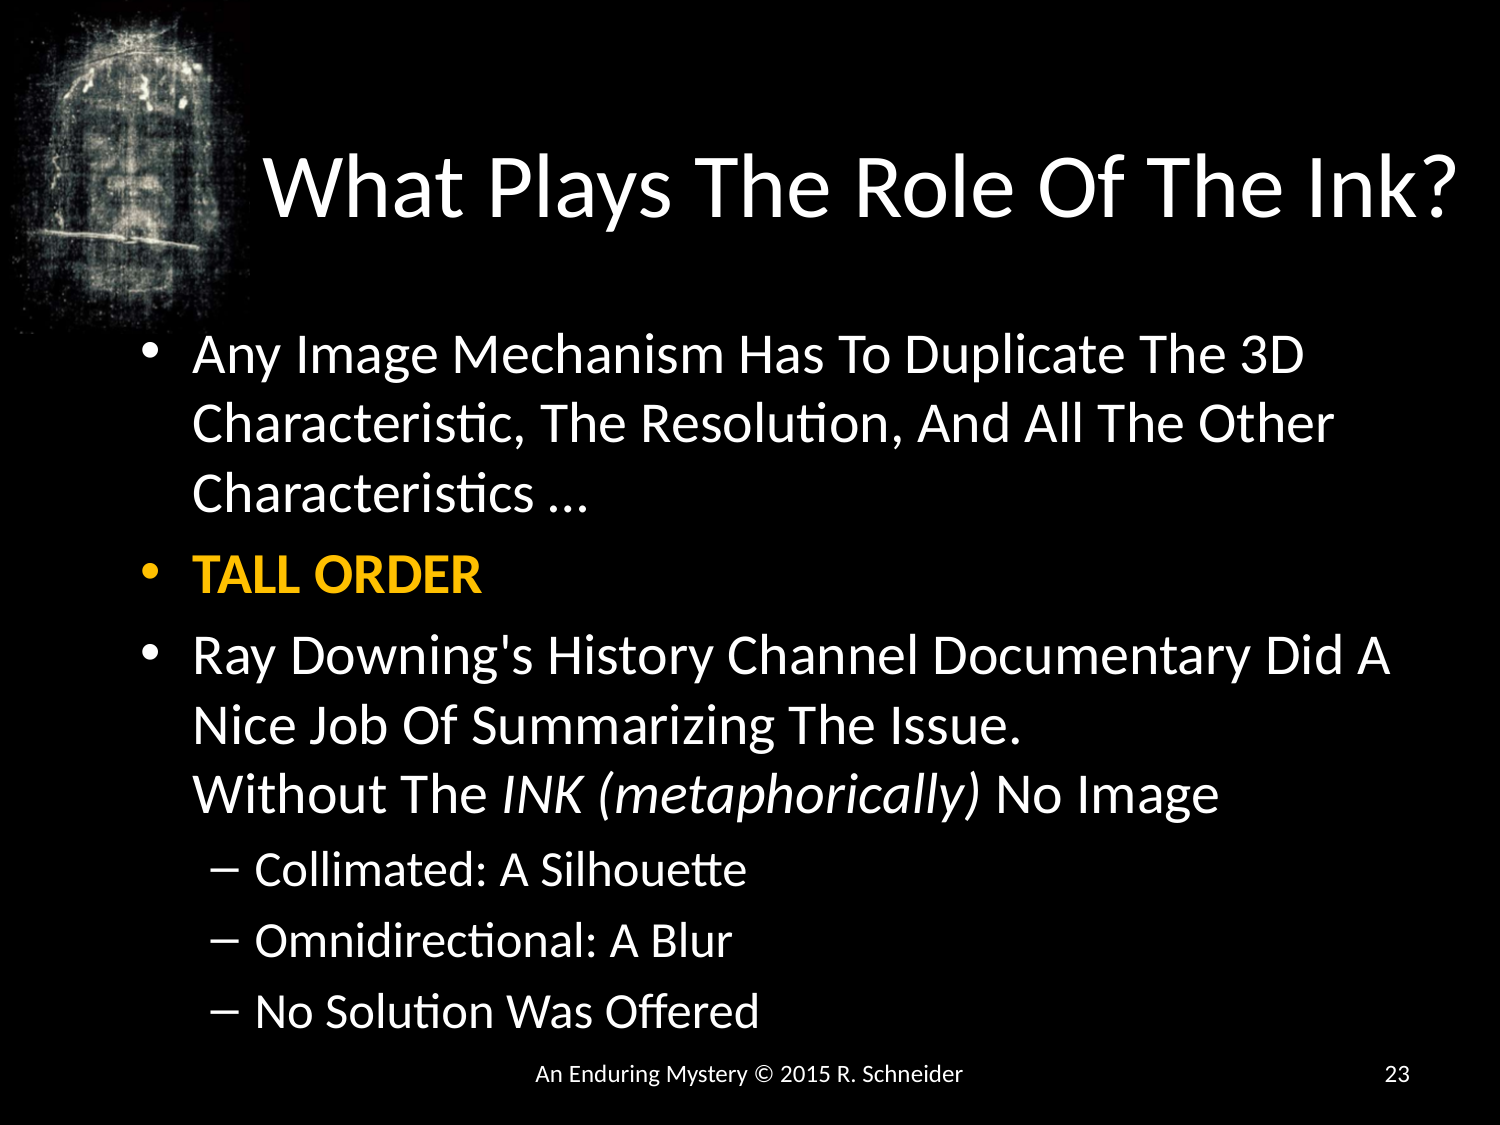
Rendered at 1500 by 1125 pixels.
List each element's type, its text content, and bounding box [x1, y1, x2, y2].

title What Plays The Role Of The Ink? [187, 87, 1500, 275]
picture [0, 0, 250, 334]
footer An Enduring Mystery © 2015 R. Schneider [512, 1042, 988, 1103]
list Any Image Mechanism Has To Duplicate The 3D Characteristic, The Resolution, And All The Other Characteristics … TALL ORDER Ray Downing's History Channel Documentary Did A Nice Job Of Summarizing The Issue. Without The INK (metaphorically) No Image Collimated: A Silhouette Omnidirectional: A Blur No Solution Was Offered [125, 307, 1475, 1050]
slide_number 23 [1074, 1042, 1425, 1103]
